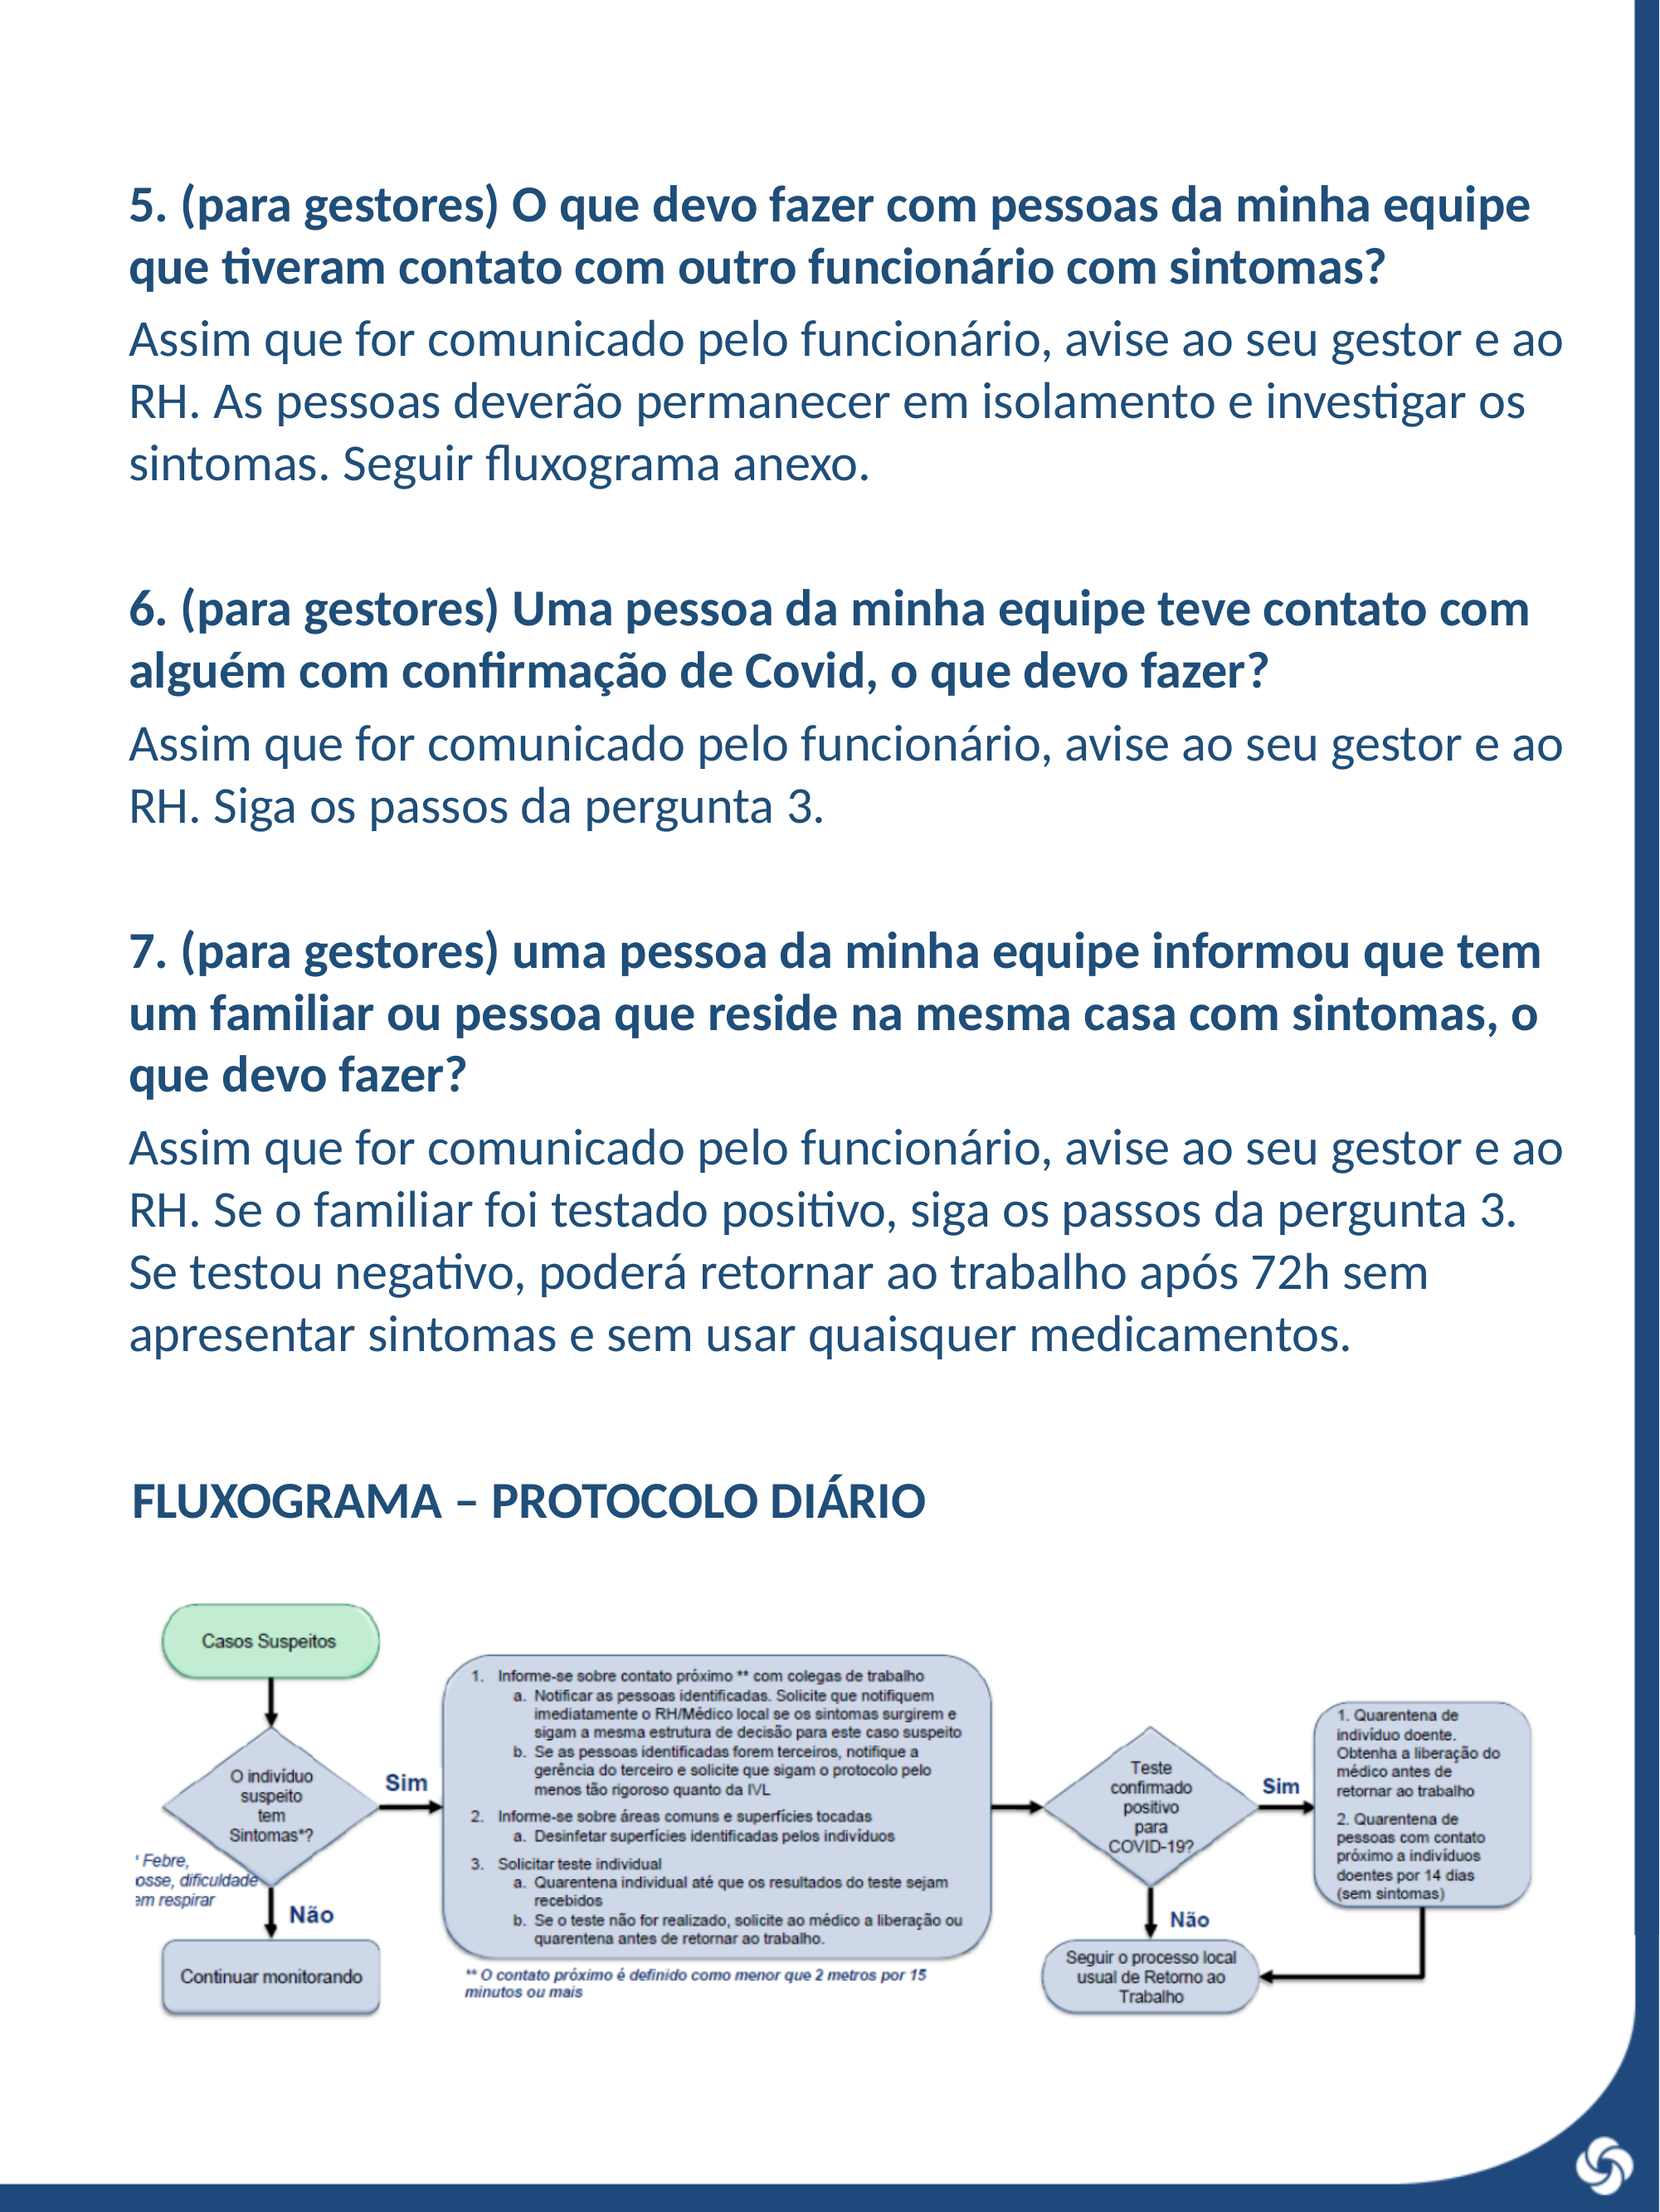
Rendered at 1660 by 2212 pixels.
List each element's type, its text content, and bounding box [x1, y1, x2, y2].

text_box FLUXOGRAMA – PROTOCOLO DIÁRIO [119, 1460, 941, 1535]
text_box 5. (para gestores) O que devo fazer com pessoas da minha equipe que tiveram contato com outro funcionário com sintomas? Assim que for comunicado pelo funcionário, avise ao seu gestor e ao RH. As pessoas deverão permanecer em isolamento e investigar os sintomas. Seguir fluxograma anexo. 6. (para gestores) Uma pessoa da minha equipe teve contato com alguém com confirmação de Covid, o que devo fazer? Assim que for comunicado pelo funcionário, avise ao seu gestor e ao RH. Siga os passos da pergunta 3. 7. (para gestores) uma pessoa da minha equipe informou que tem um familiar ou pessoa que reside na mesma casa com sintomas, o que devo fazer? Assim que for comunicado pelo funcionário, avise ao seu gestor e ao RH. Se o familiar foi testado positivo, siga os passos da pergunta 3. Se testou negativo, poderá retornar ao trabalho após 72h sem apresentar sintomas e sem usar quaisquer medicamentos. [116, 163, 1582, 1368]
picture [0, 0, 1659, 2212]
